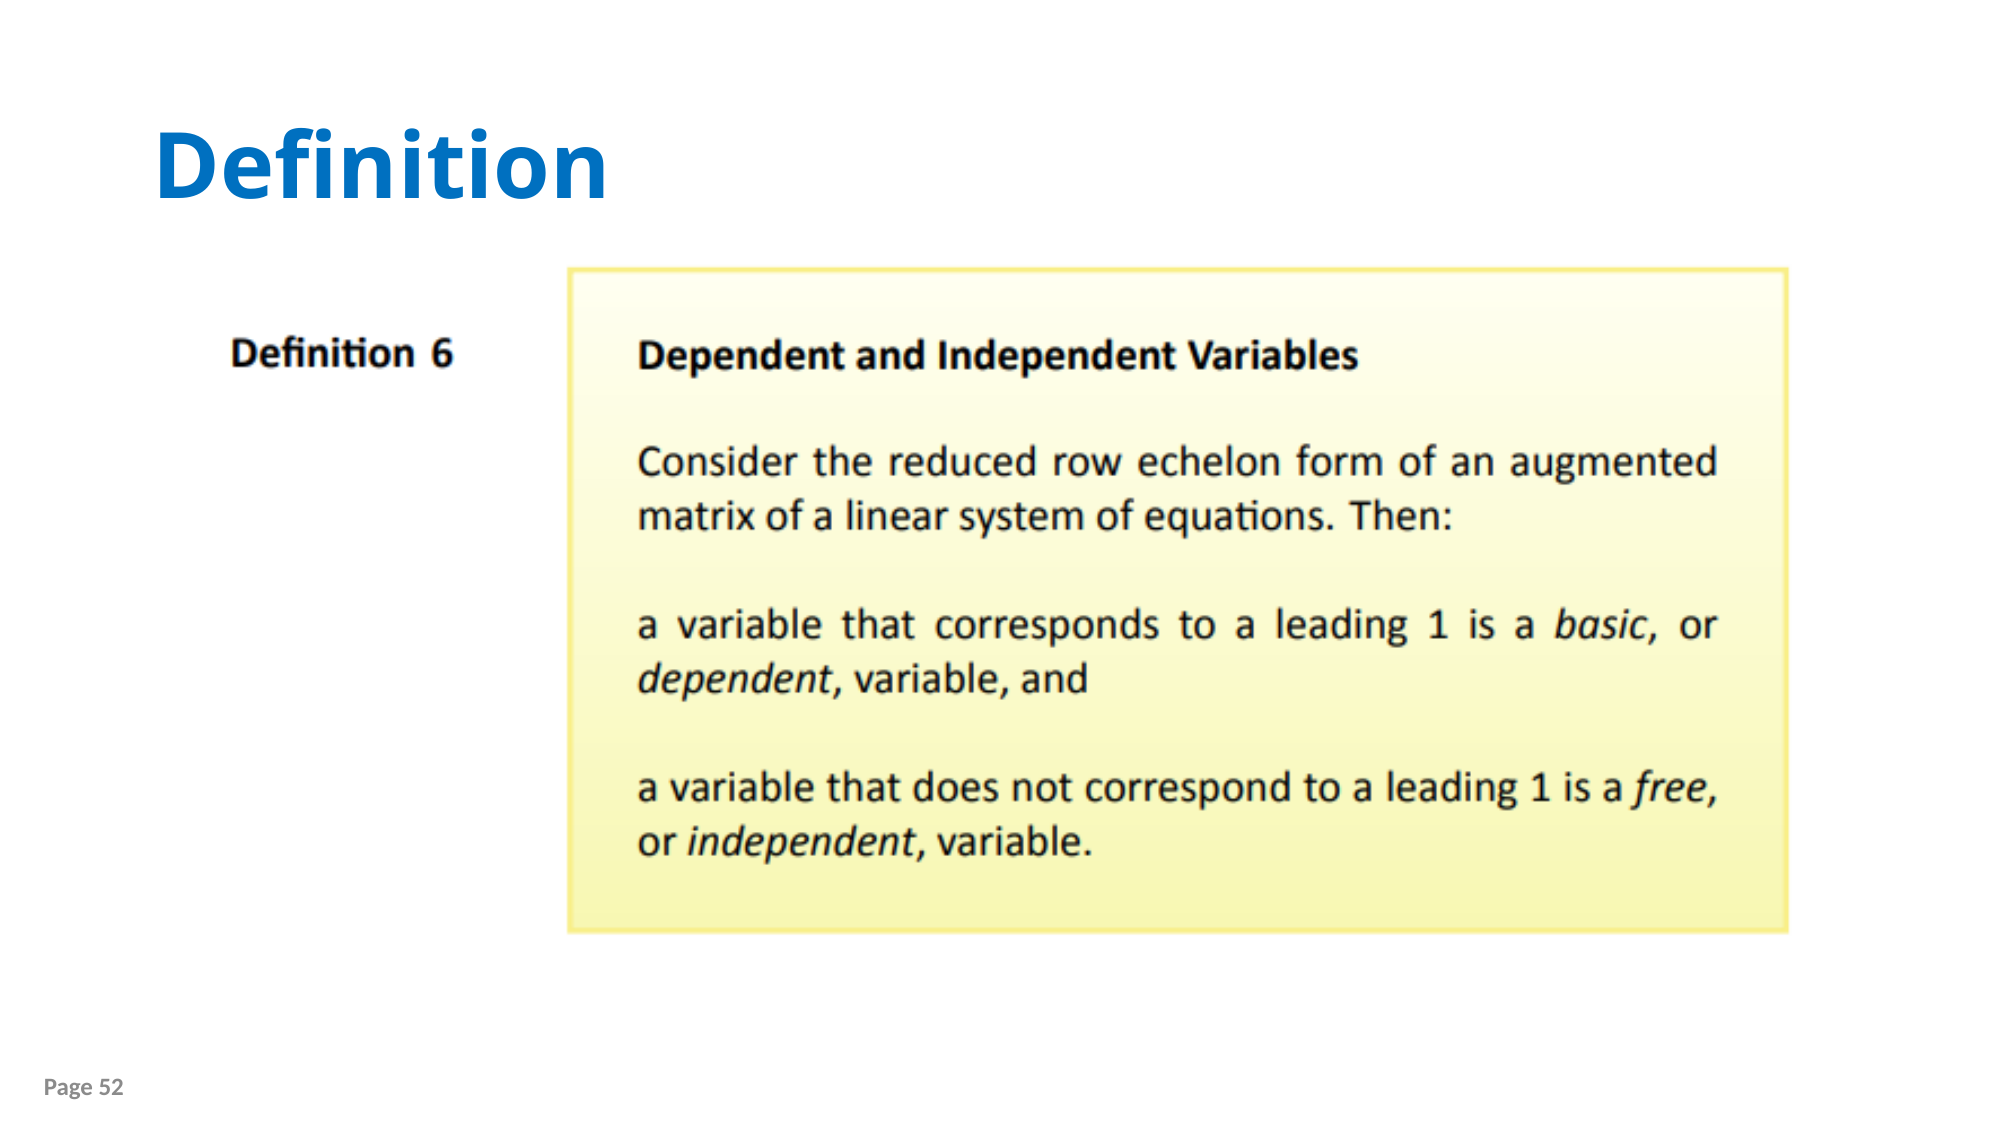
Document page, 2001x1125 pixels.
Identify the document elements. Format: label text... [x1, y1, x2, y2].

slide_number Page 52 [28, 1055, 479, 1116]
picture [229, 216, 1830, 978]
title Definition [137, 59, 1863, 278]
